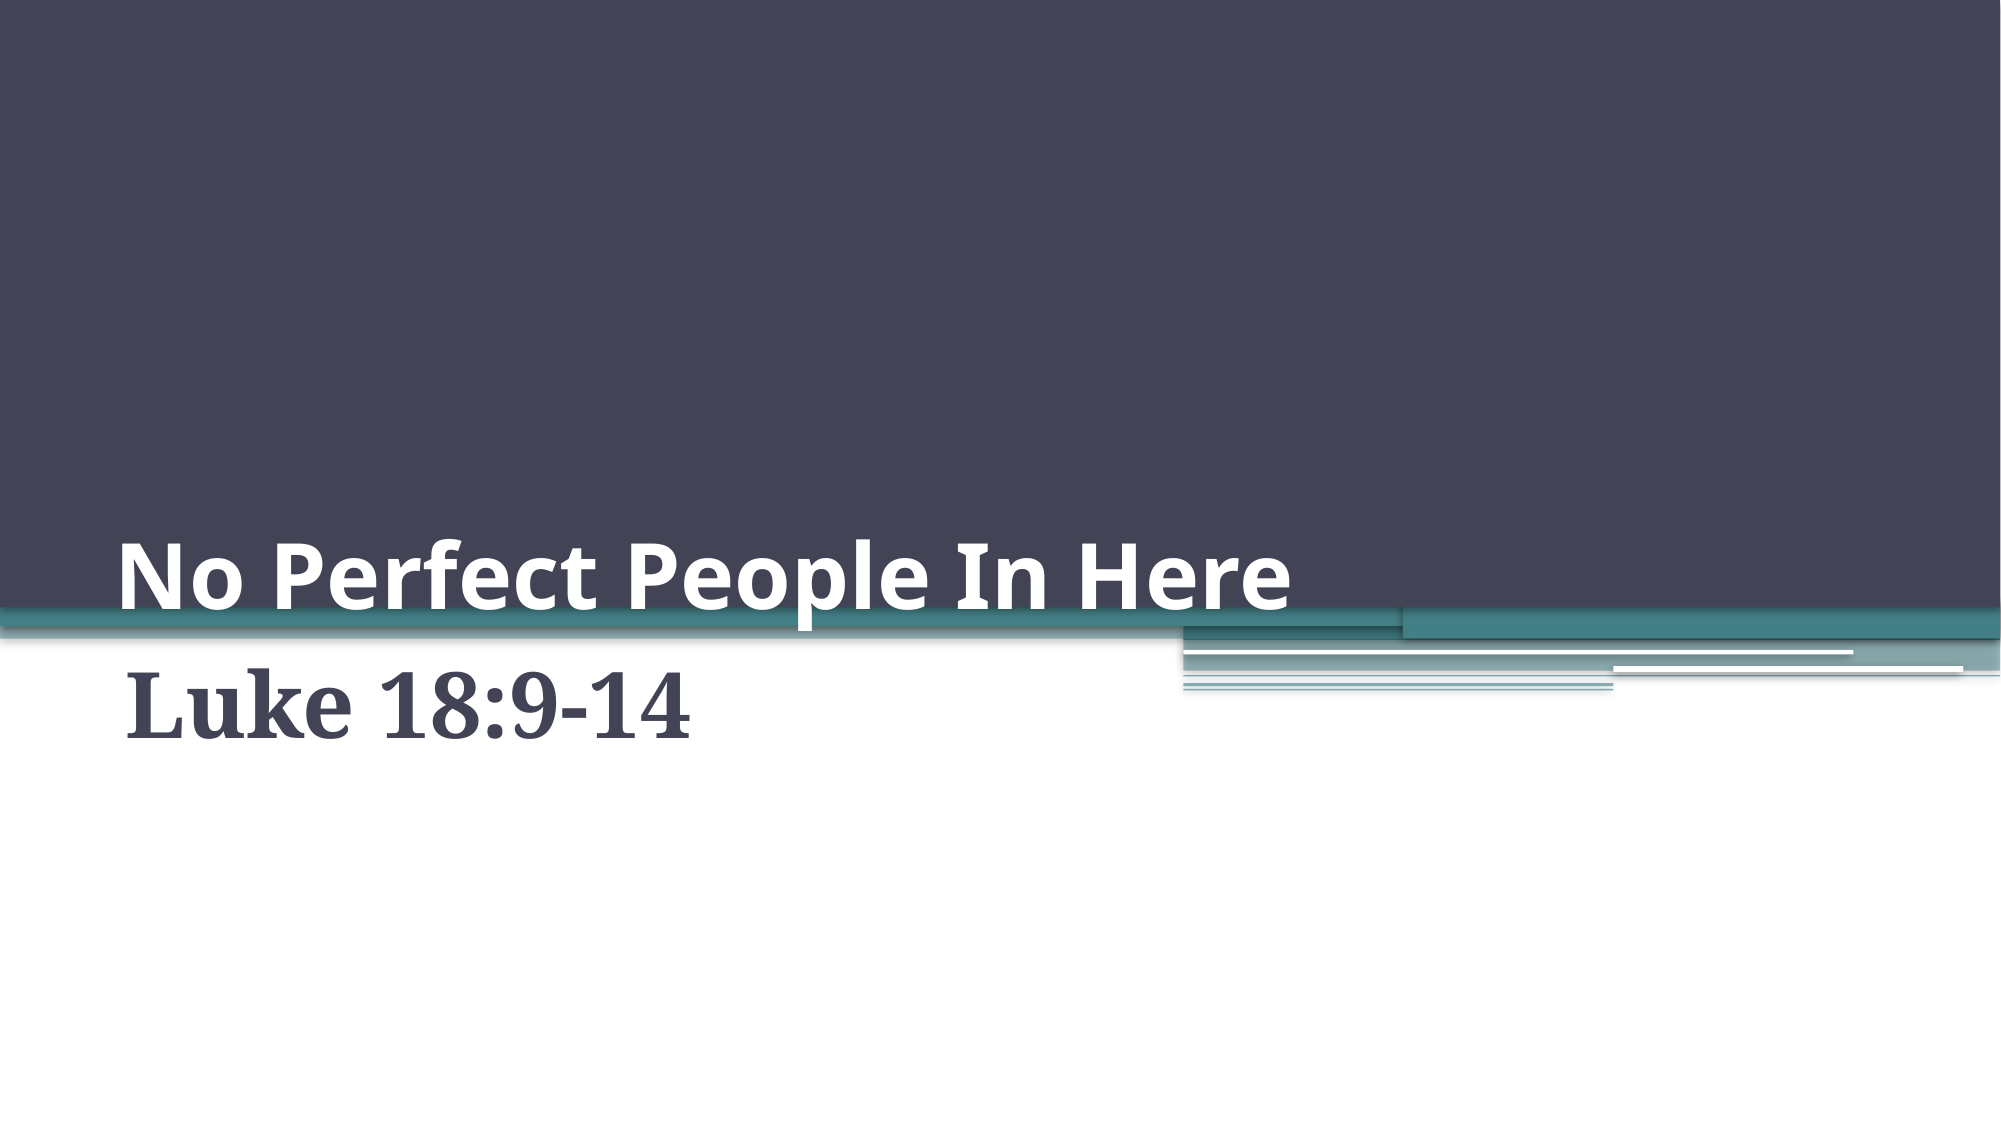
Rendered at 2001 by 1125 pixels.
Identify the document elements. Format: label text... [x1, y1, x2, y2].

title No Perfect People In Here [99, 394, 1950, 636]
subtitle Luke 18:9-14 [99, 639, 1184, 928]
